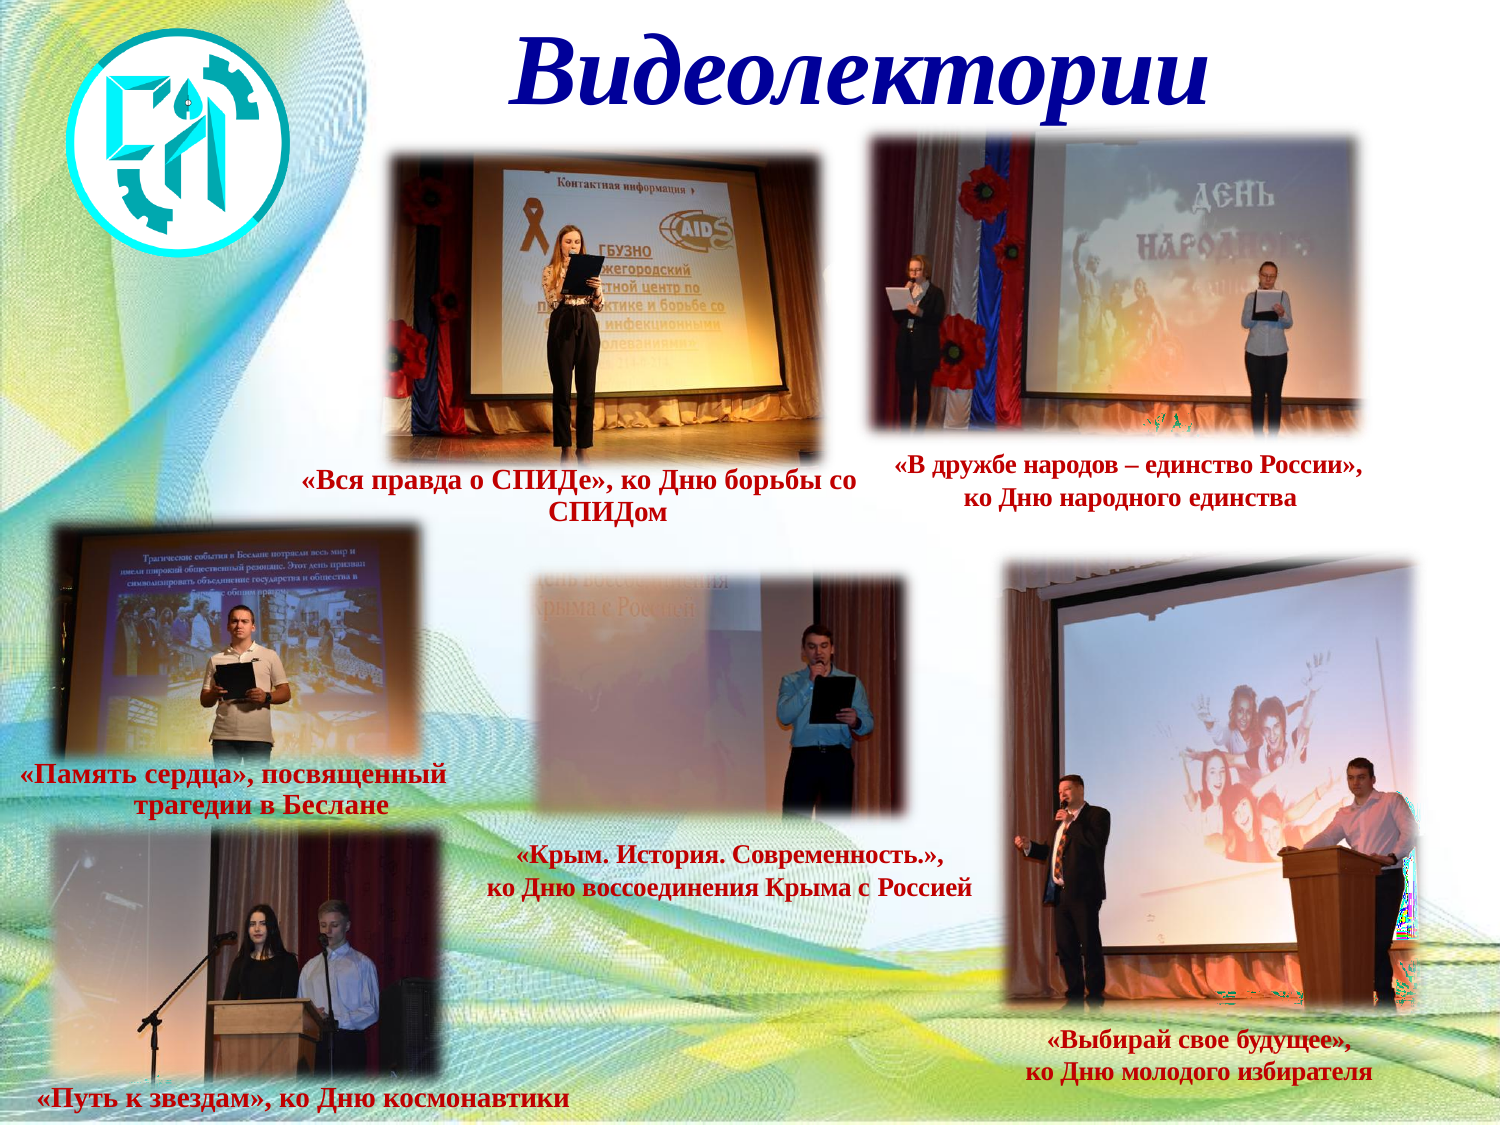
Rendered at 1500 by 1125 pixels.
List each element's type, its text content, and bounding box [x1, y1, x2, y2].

text_box «Вся правда о СПИДе», ко Дню борьбы со СПИДом [299, 461, 861, 527]
text_box «Выбирай свое будущее», ко Дню молодого избирателя [1020, 1025, 1378, 1087]
text_box [0, 0, 1500, 1125]
text_box [33, 812, 458, 1096]
text_box [987, 545, 1430, 1025]
text_box «В дружбе народов – единство России», ко Дню народного единства [892, 447, 1374, 512]
title Видеолектории [507, 0, 1221, 190]
text_box [373, 137, 837, 461]
text_box «Путь к звездам», ко Дню космонавтики [34, 1076, 576, 1114]
text_box [853, 119, 1374, 447]
text_box [61, 26, 294, 259]
text_box [517, 560, 922, 832]
text_box «Память сердца», посвященный трагедии в Беслане «Крым. История. Современность.», ко Дню воссоединения Крыма с Россией [17, 755, 983, 902]
text_box [34, 506, 437, 775]
